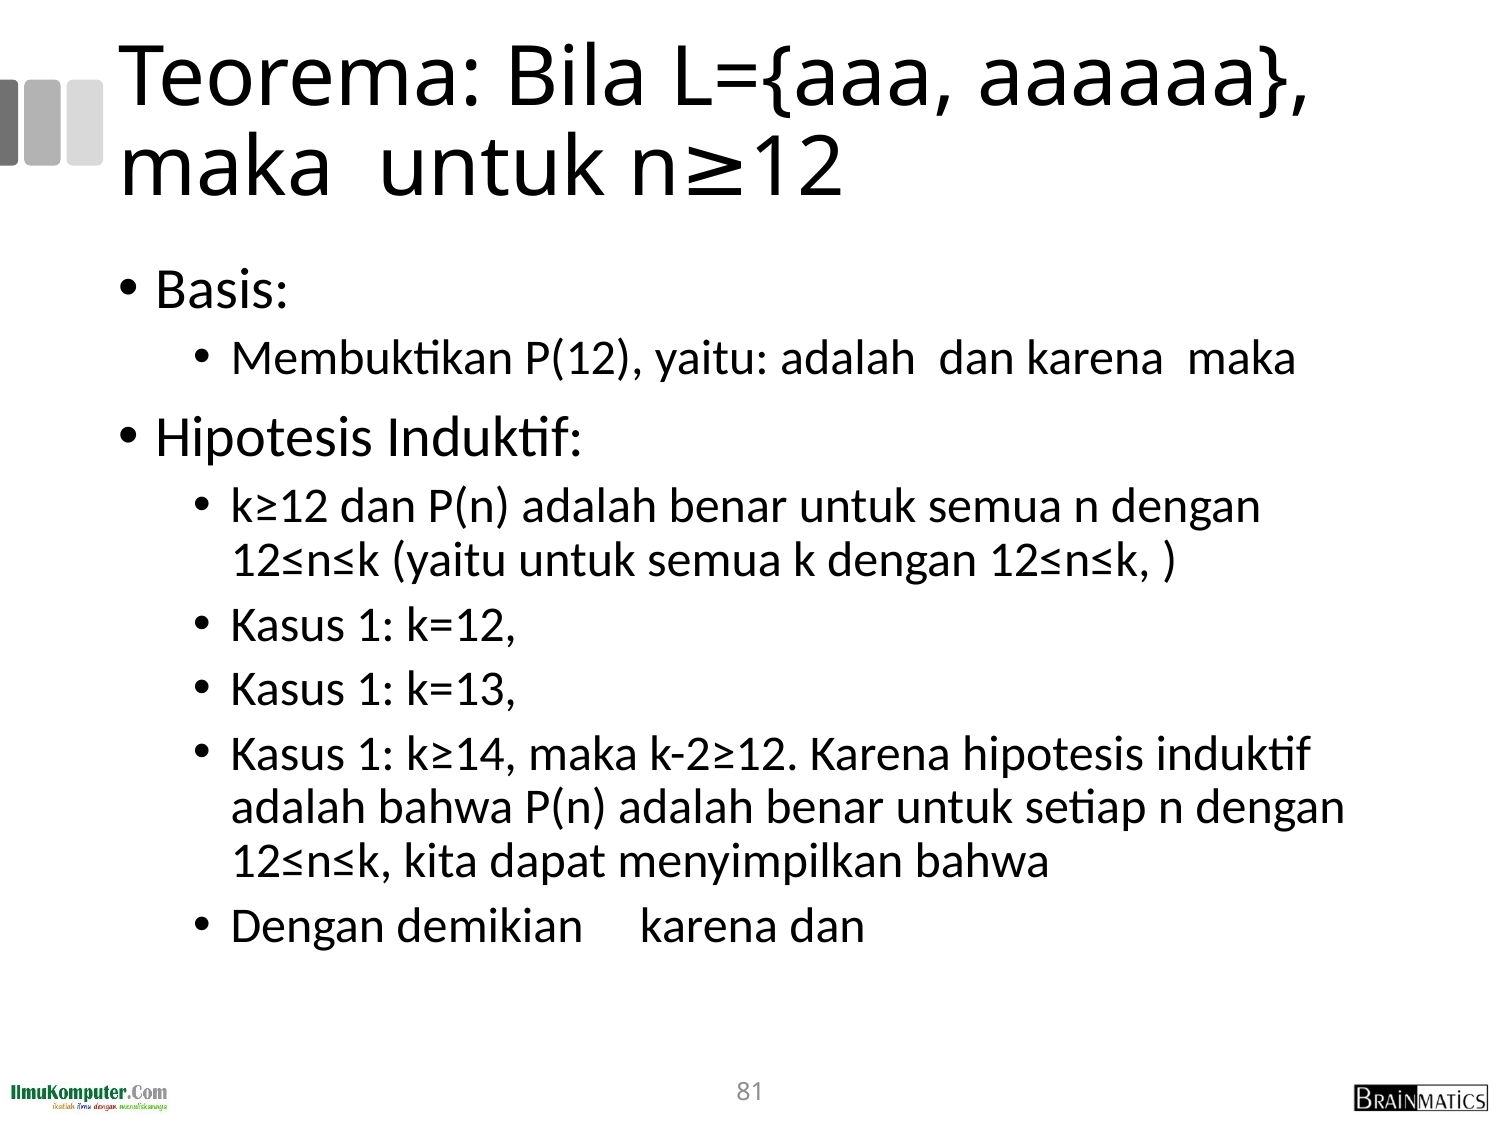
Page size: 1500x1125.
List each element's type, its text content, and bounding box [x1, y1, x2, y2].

picture [1351, 1081, 1491, 1115]
picture [4, 1081, 173, 1115]
slide_number 81 [582, 1062, 920, 1123]
